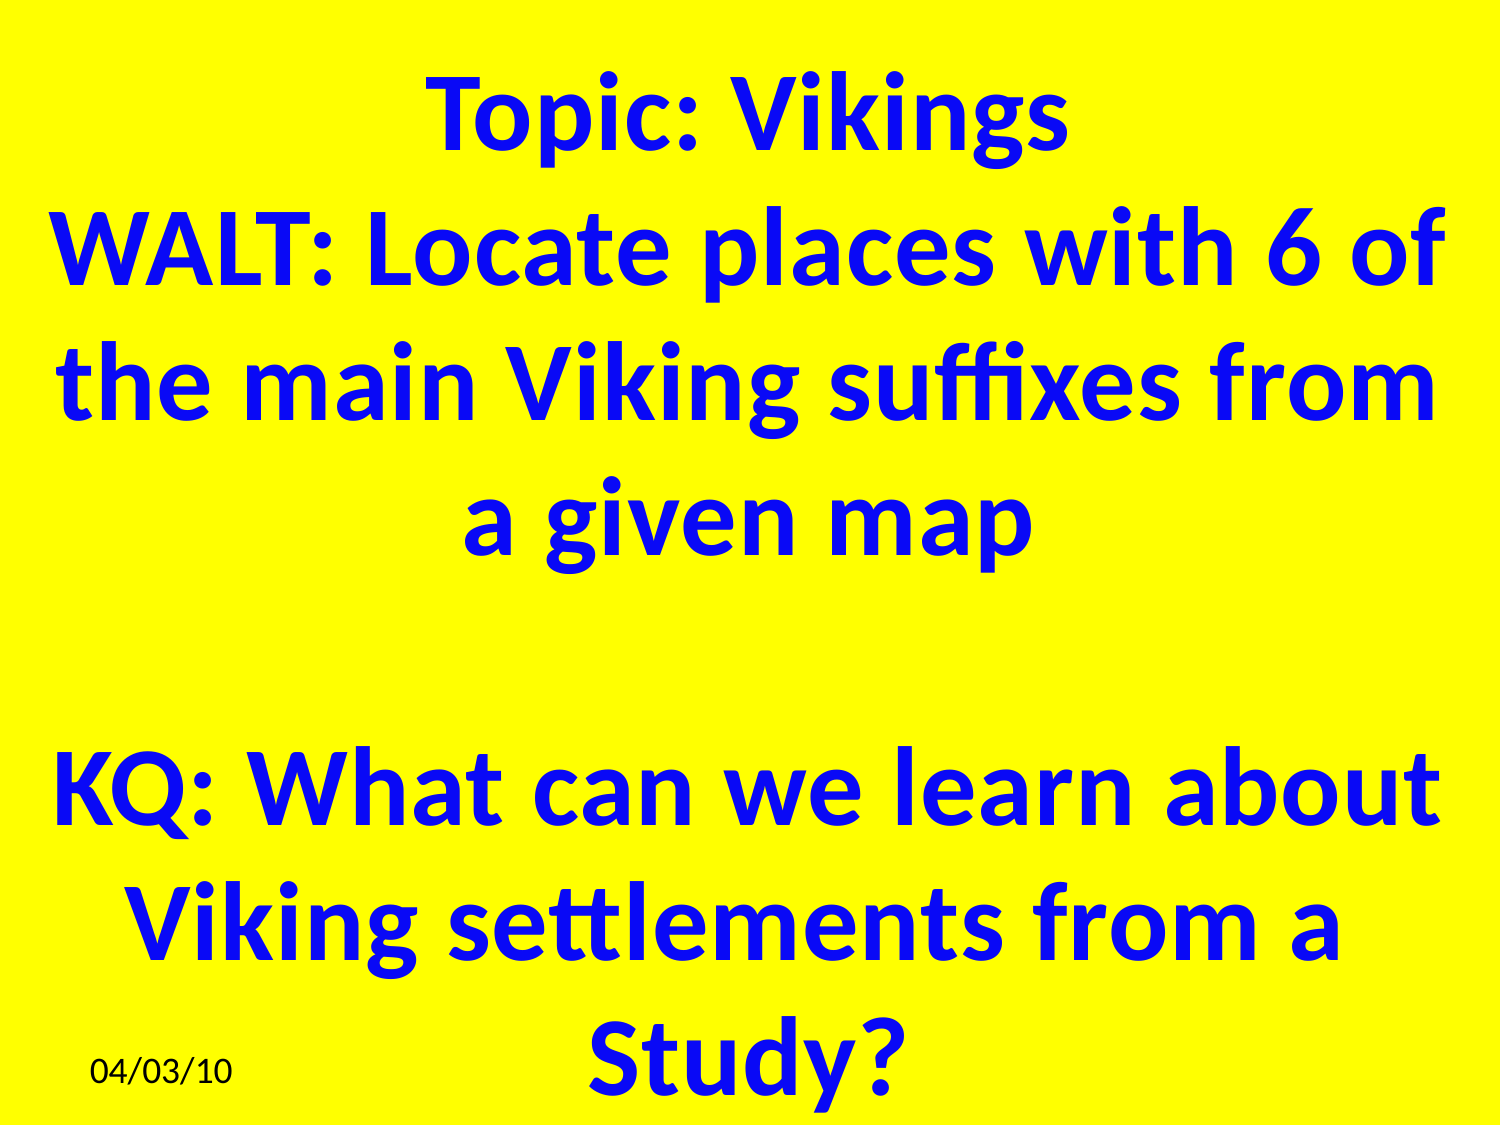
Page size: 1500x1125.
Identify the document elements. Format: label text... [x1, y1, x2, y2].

text_box Topic: Vikings WALT: Locate places with 6 of the main Viking suffixes from a given map KQ: What can we learn about Viking settlements from a Study? [33, 30, 1465, 1125]
